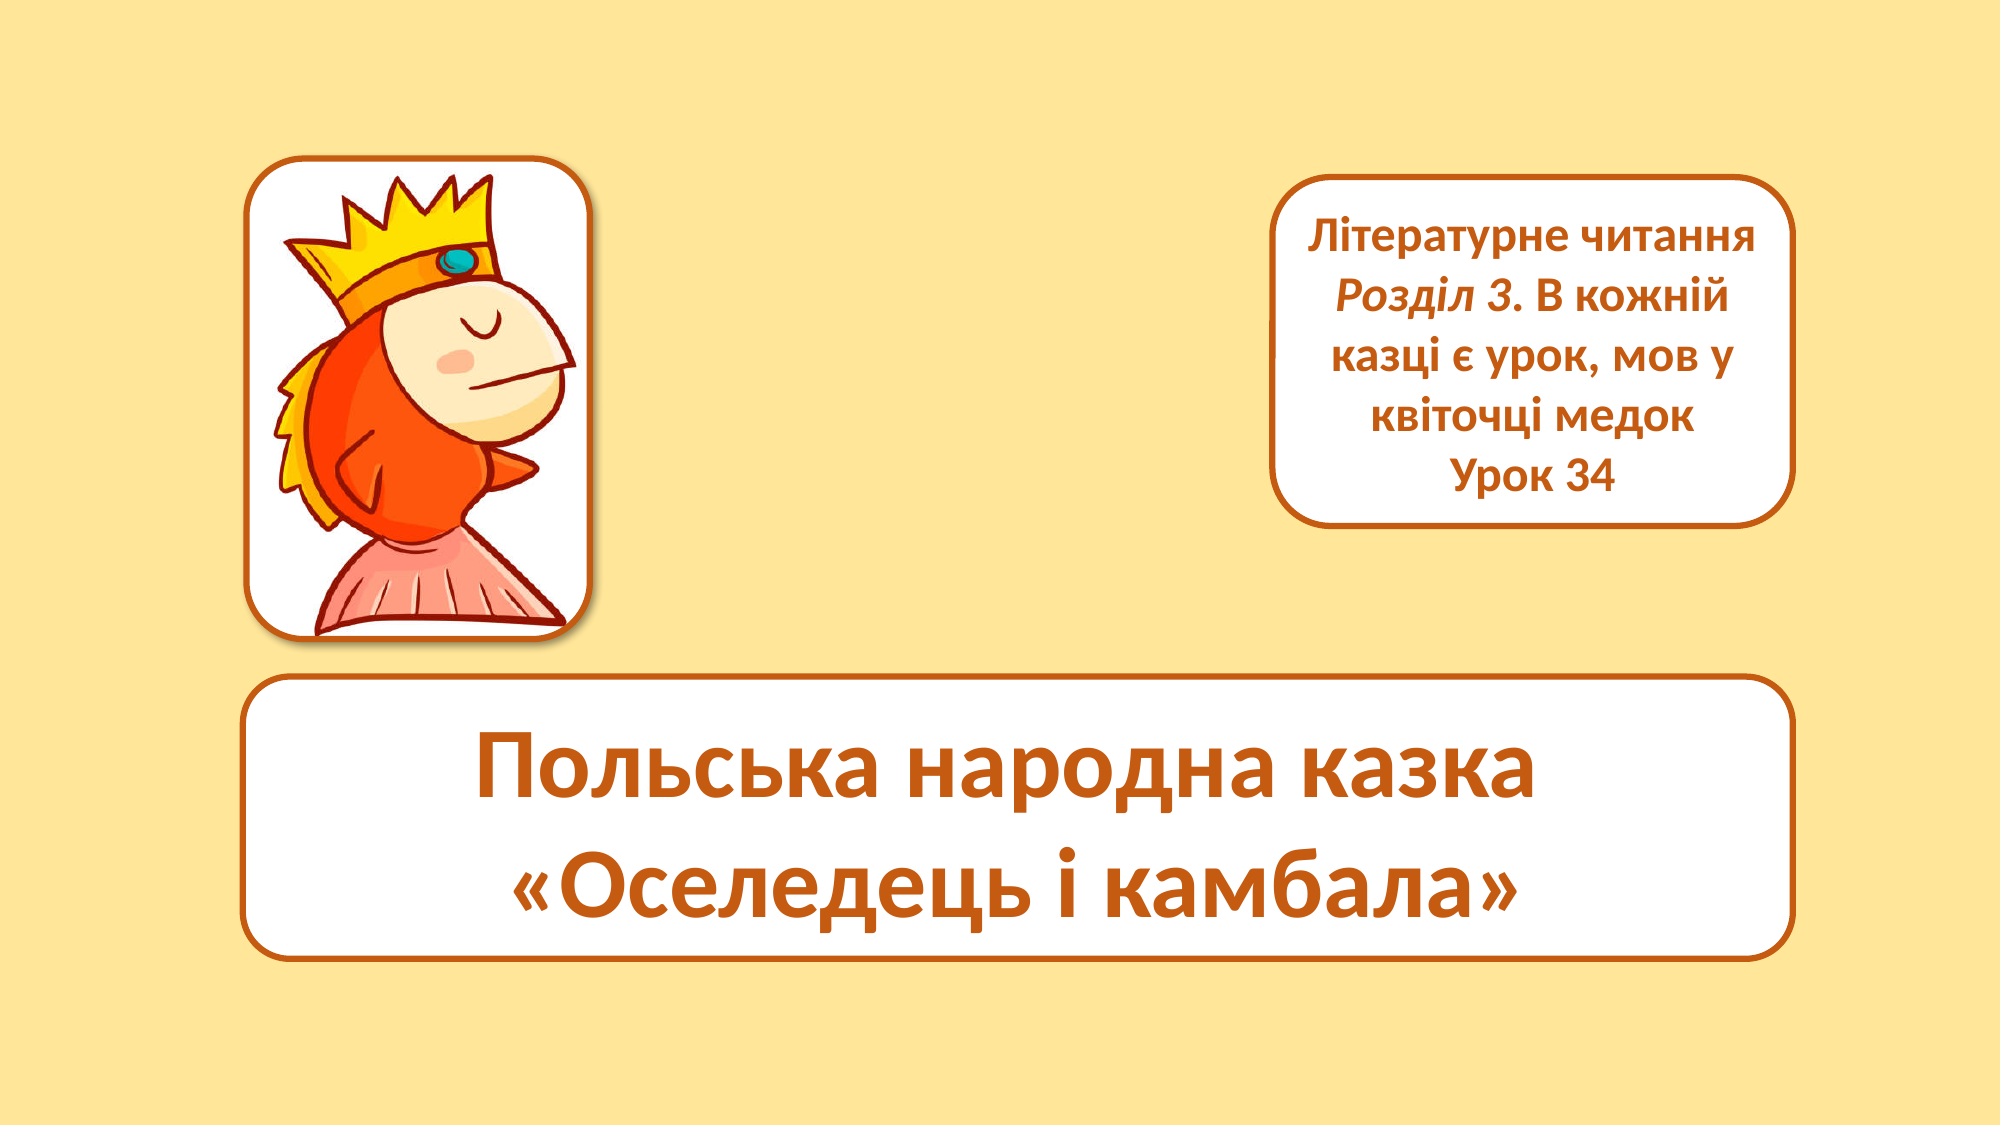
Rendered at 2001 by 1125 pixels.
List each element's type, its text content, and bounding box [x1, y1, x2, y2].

text_box Літературне читання Розділ 3. В кожній казці є урок, мов у квіточці медок Урок 34 [1271, 176, 1794, 527]
picture [246, 158, 590, 640]
text_box Польська народна казка «Оселедець і камбала» [241, 675, 1794, 960]
